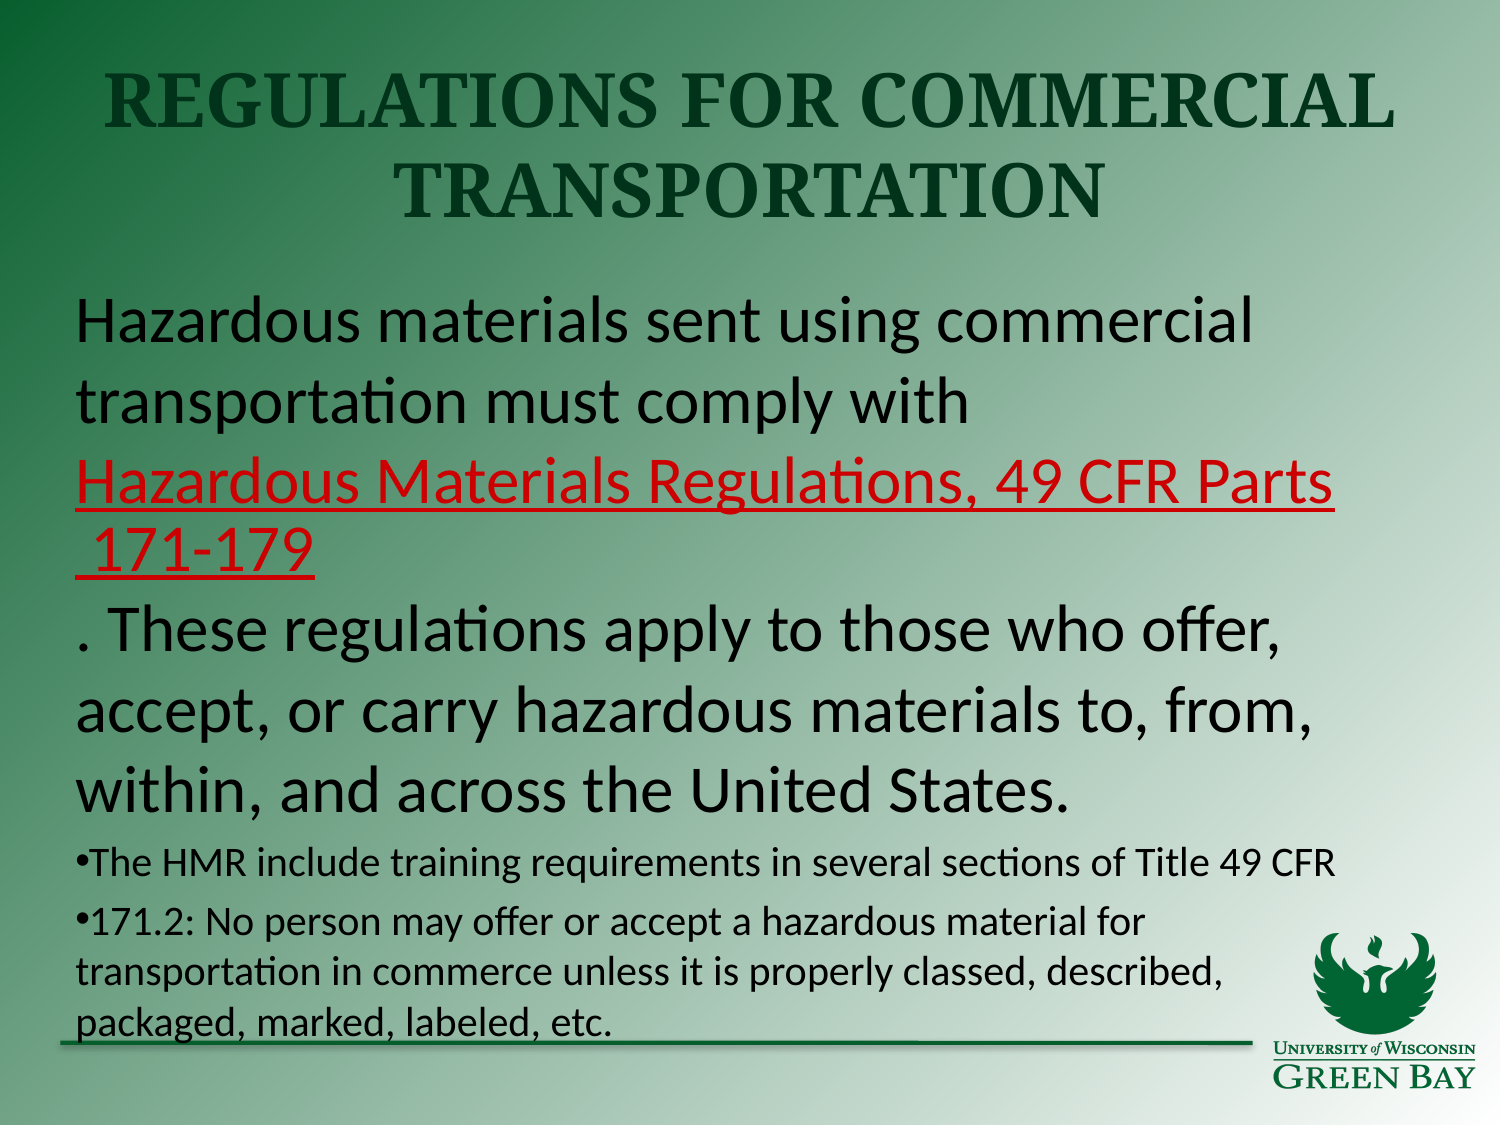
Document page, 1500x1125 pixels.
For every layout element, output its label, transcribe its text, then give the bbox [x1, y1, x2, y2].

list Hazardous materials sent using commercial transportation must comply with Hazardous Materials Regulations, 49 CFR Parts 171-179. These regulations apply to those who offer, accept, or carry hazardous materials to, from, within, and across the United States. The HMR include training requirements in several sections of Title 49 CFR 171.2: No person may offer or accept a hazardous material for transportation in commerce unless it is properly classed, described, packaged, marked, labeled, etc. [60, 268, 1363, 1014]
title Regulations for Commercial Transportation [60, 45, 1440, 244]
picture [1268, 931, 1480, 1090]
